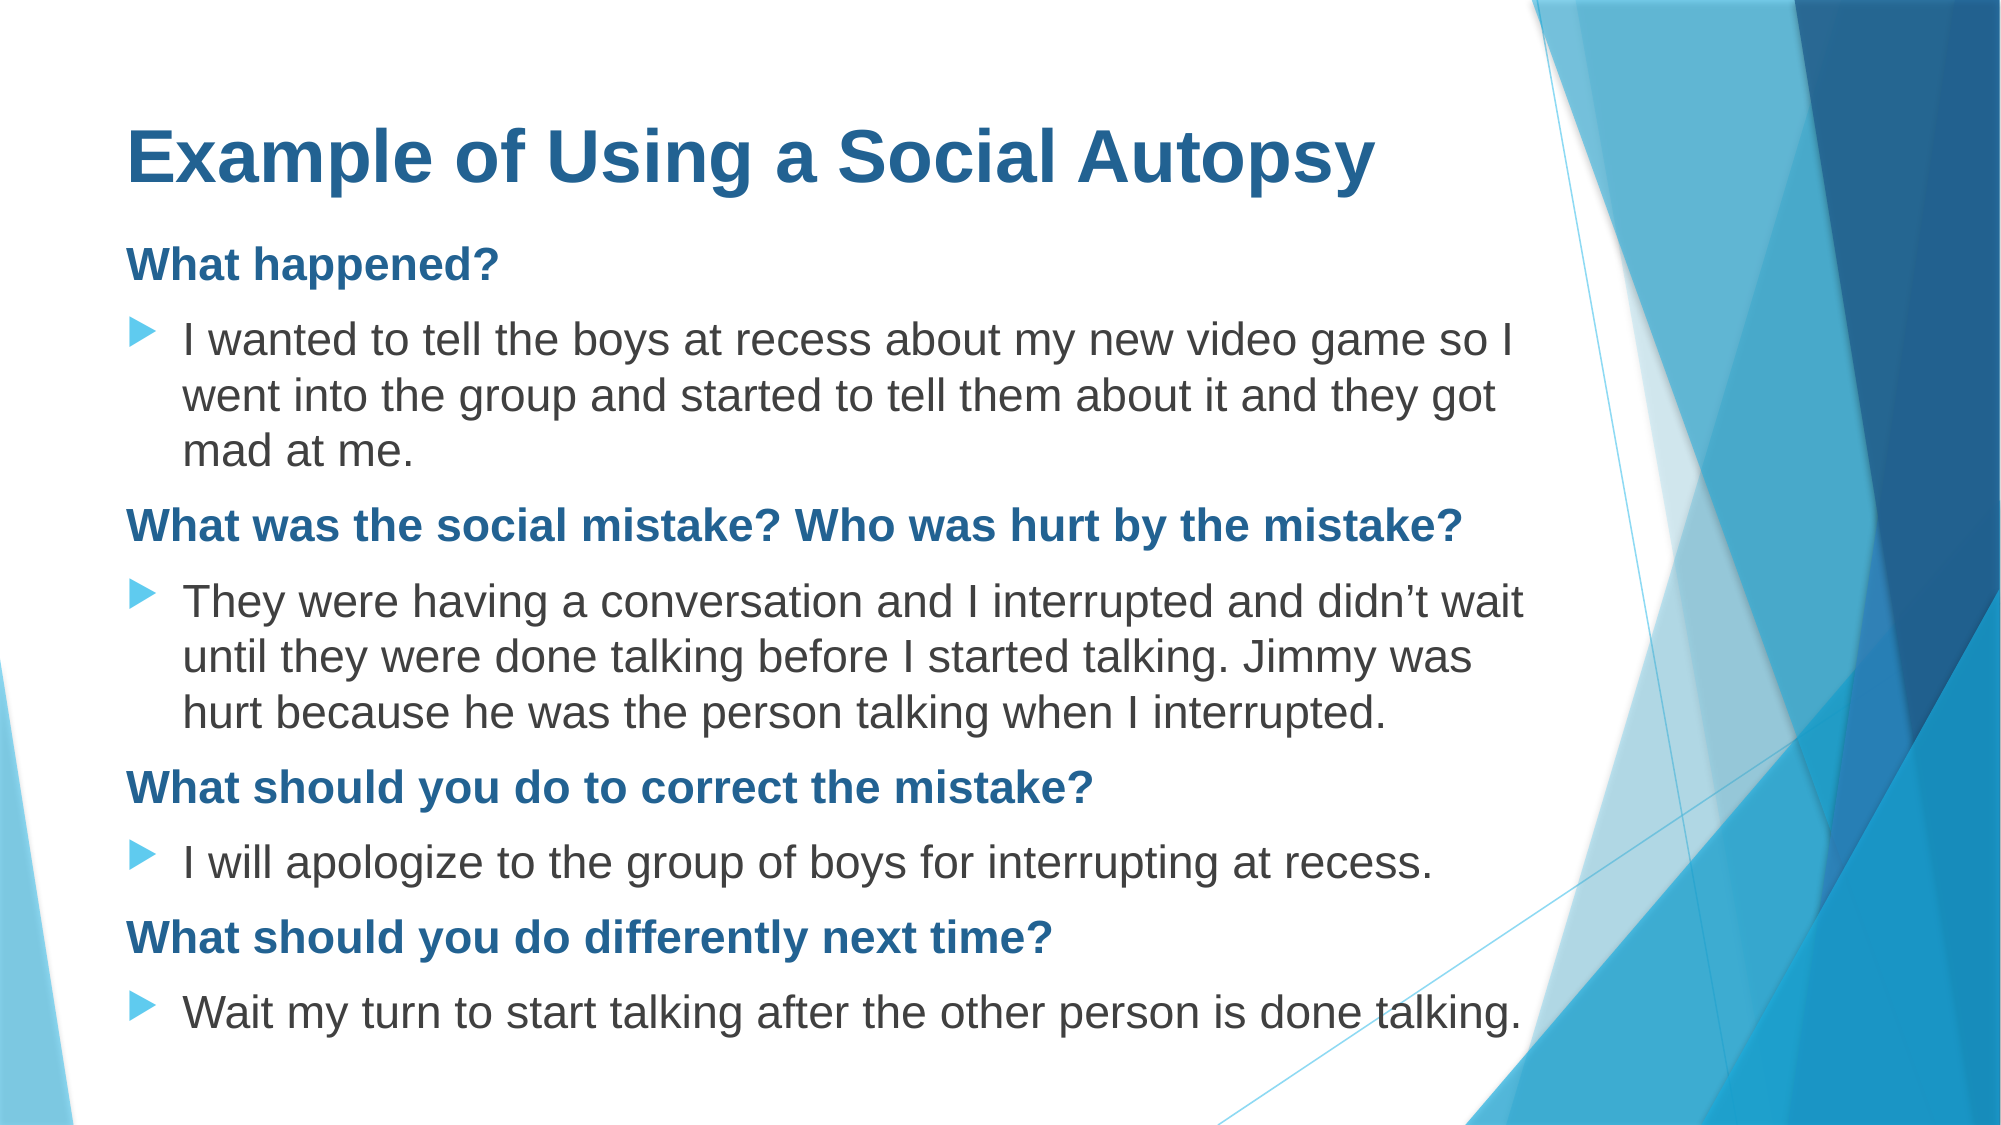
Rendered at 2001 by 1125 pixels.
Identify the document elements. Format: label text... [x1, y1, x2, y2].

list What happened? I wanted to tell the boys at recess about my new video game so I went into the group and started to tell them about it and they got mad at me. What was the social mistake? Who was hurt by the mistake? They were having a conversation and I interrupted and didn’t wait until they were done talking before I started talking. Jimmy was hurt because he was the person talking when I interrupted. What should you do to correct the mistake? I will apologize to the group of boys for interrupting at recess. What should you do differently next time? Wait my turn to start talking after the other person is done talking. [111, 226, 1565, 1087]
title Example of Using a Social Autopsy [111, 99, 1522, 226]
